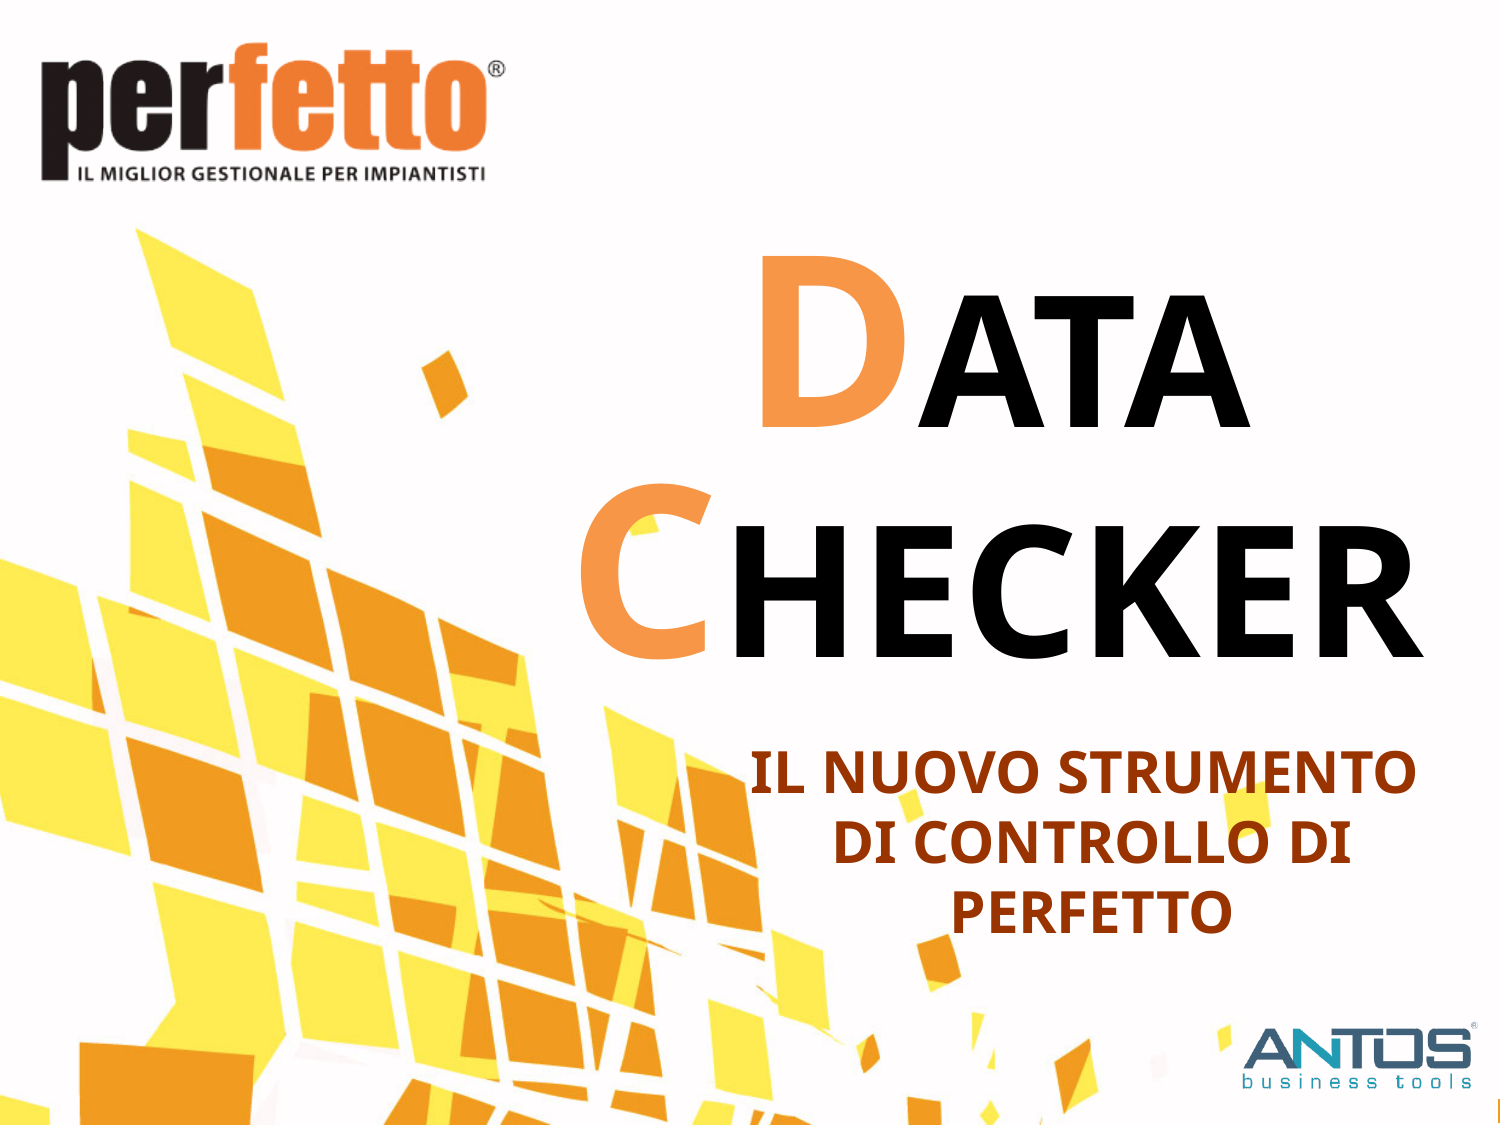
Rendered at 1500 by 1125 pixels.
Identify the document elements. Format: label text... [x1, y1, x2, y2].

picture [0, 0, 1500, 1125]
text_box DATA CHECKER [488, 278, 1500, 669]
subtitle IL NUOVO STRUMENTO DI CONTROLLO DI PERFETTO [684, 727, 1500, 892]
